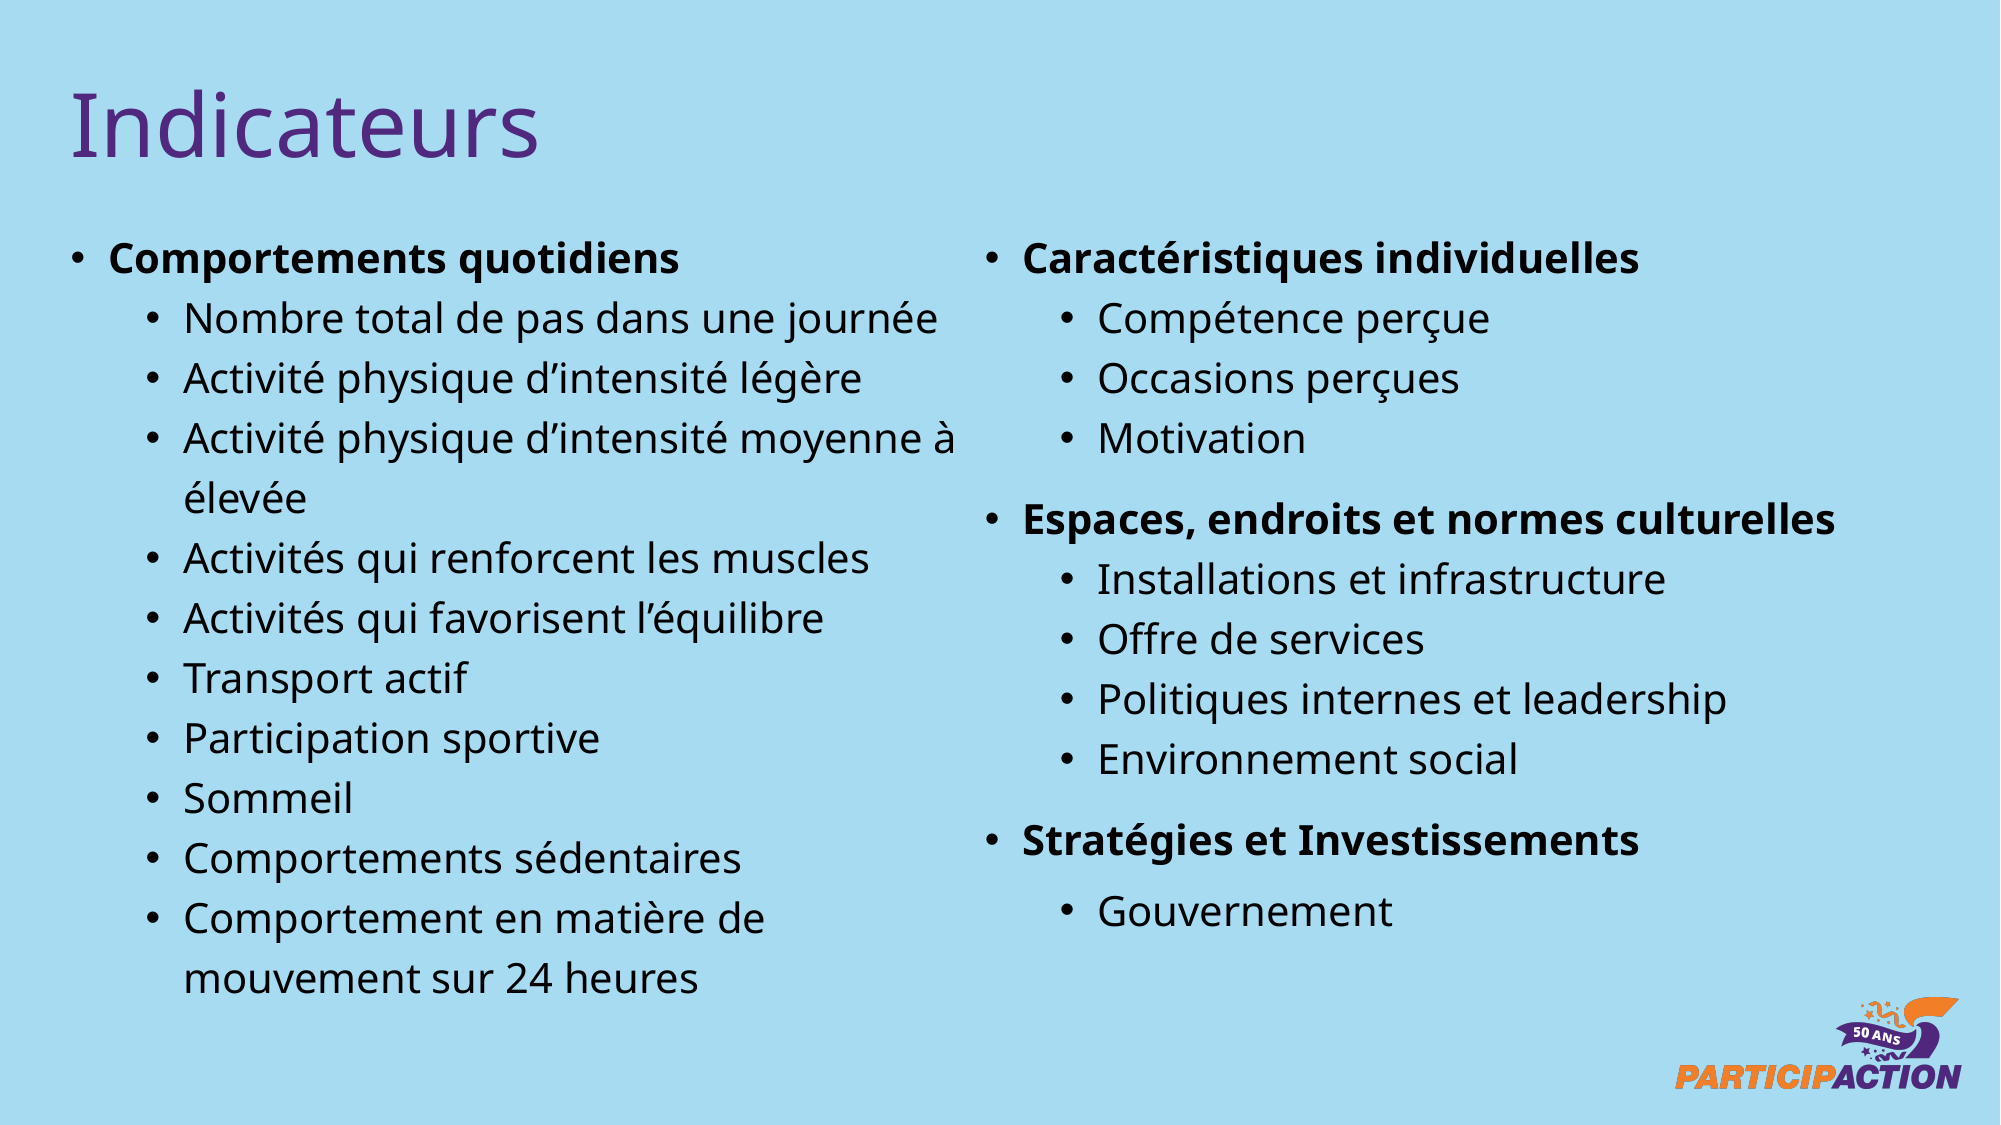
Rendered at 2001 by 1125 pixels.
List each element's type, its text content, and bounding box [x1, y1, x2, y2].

picture [1669, 995, 1968, 1091]
title Indicateurs [55, 63, 1556, 188]
text_box Comportements quotidiens Nombre total de pas dans une journée Activité physique d’intensité légère Activité physique d’intensité moyenne à élevée Activités qui renforcent les muscles Activités qui favorisent l’équilibre Transport actif Participation sportive Sommeil Comportements sédentaires Comportement en matière de mouvement sur 24 heures Caractéristiques individuelles Compétence perçue Occasions perçues Motivation Espaces, endroits et normes culturelles Installations et infrastructure Offre de services Politiques internes et leadership Environnement social Stratégies et Investissements Gouvernement [55, 214, 1914, 1088]
